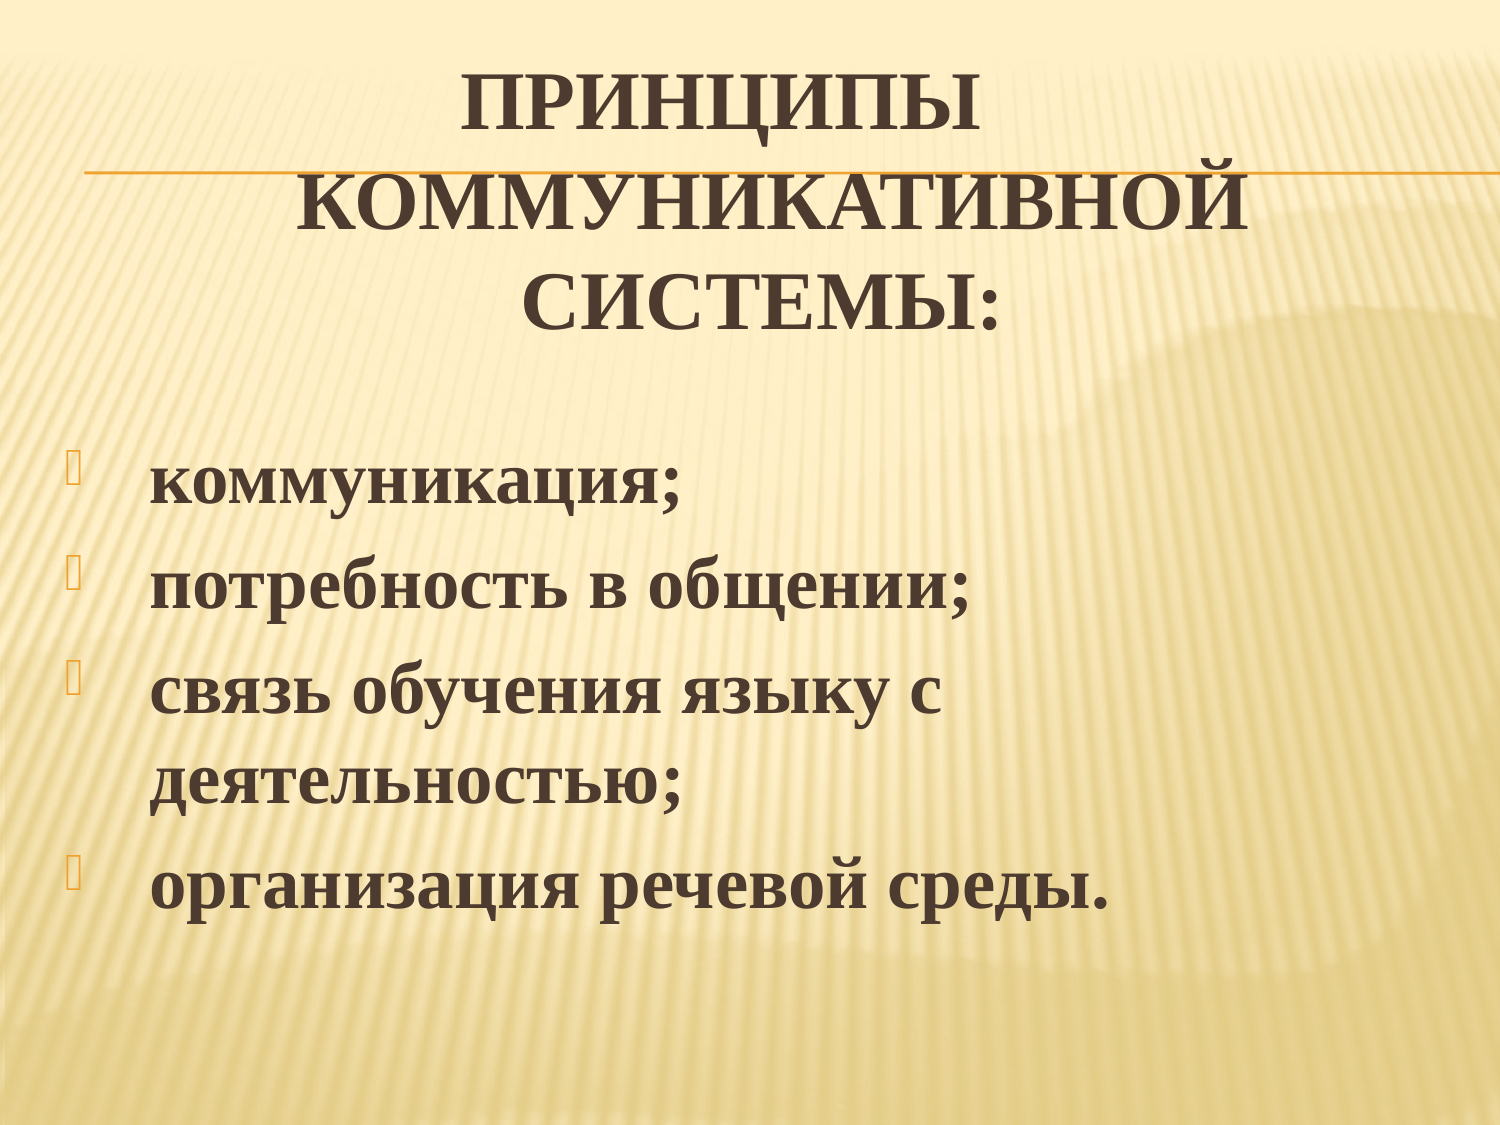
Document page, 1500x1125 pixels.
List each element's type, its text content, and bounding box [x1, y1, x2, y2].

list коммуникация; потребность в общении; связь обучения языку с деятельностью; организация речевой среды. [50, 420, 1475, 1083]
title Принципы коммуникативной системы: [50, 42, 1475, 350]
